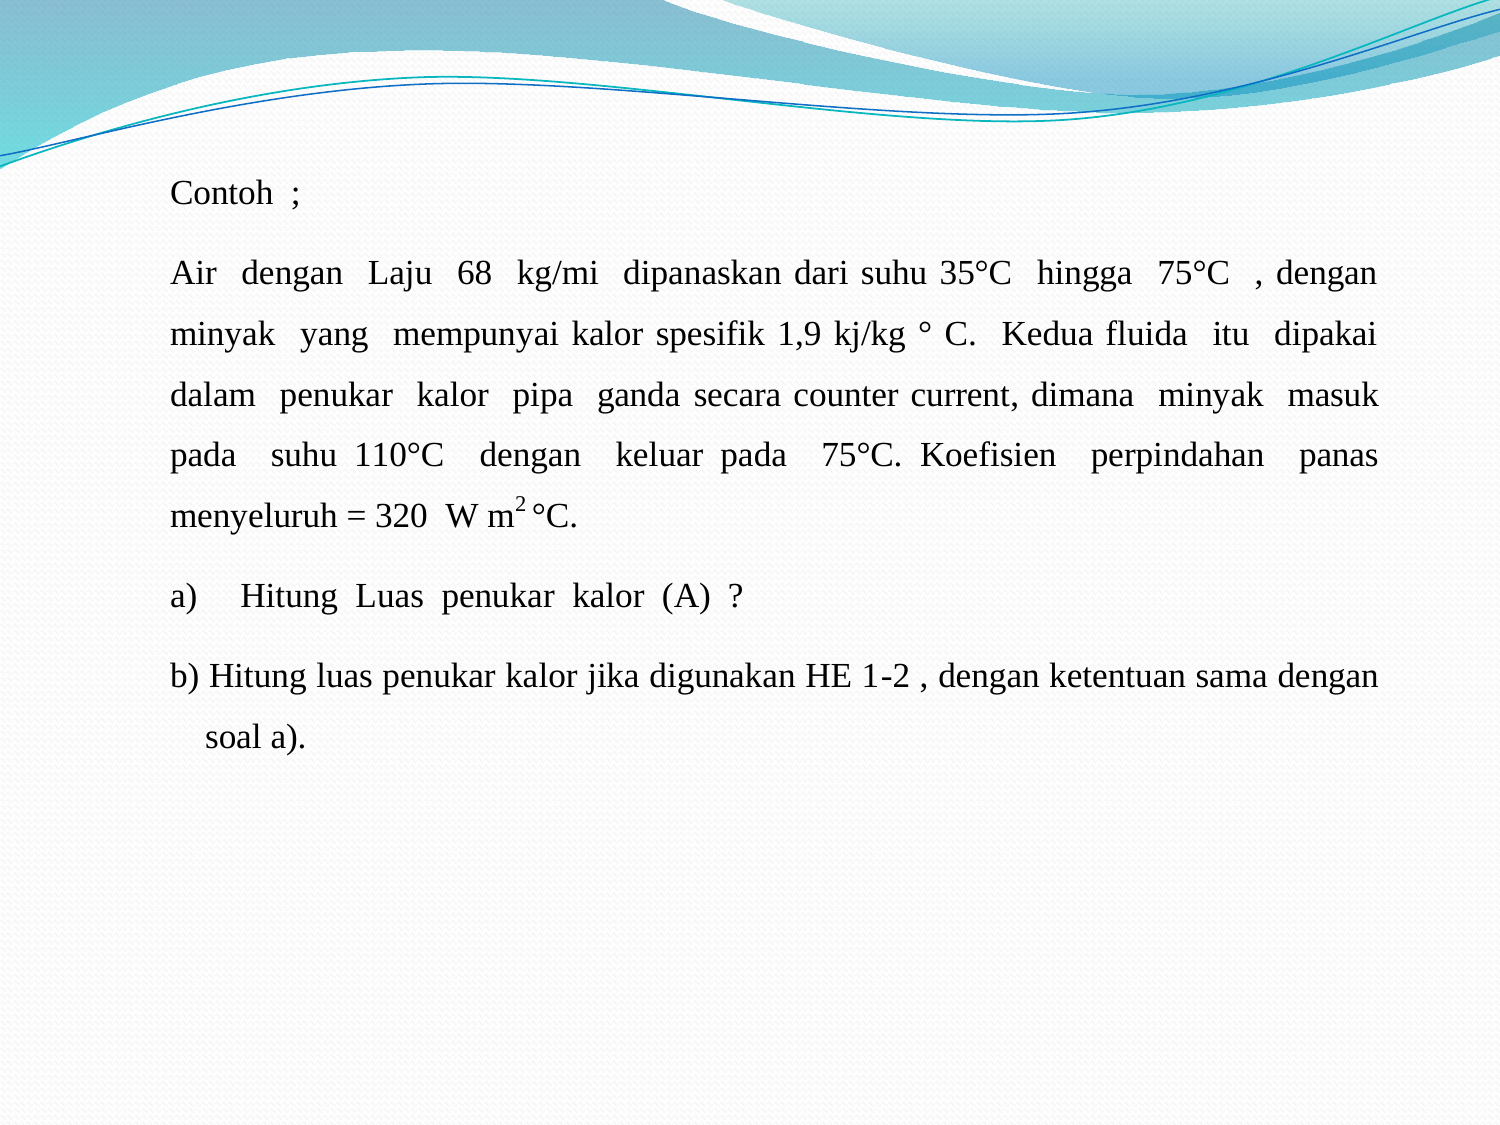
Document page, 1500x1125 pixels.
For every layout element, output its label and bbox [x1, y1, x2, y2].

list [29, 172, 1380, 797]
